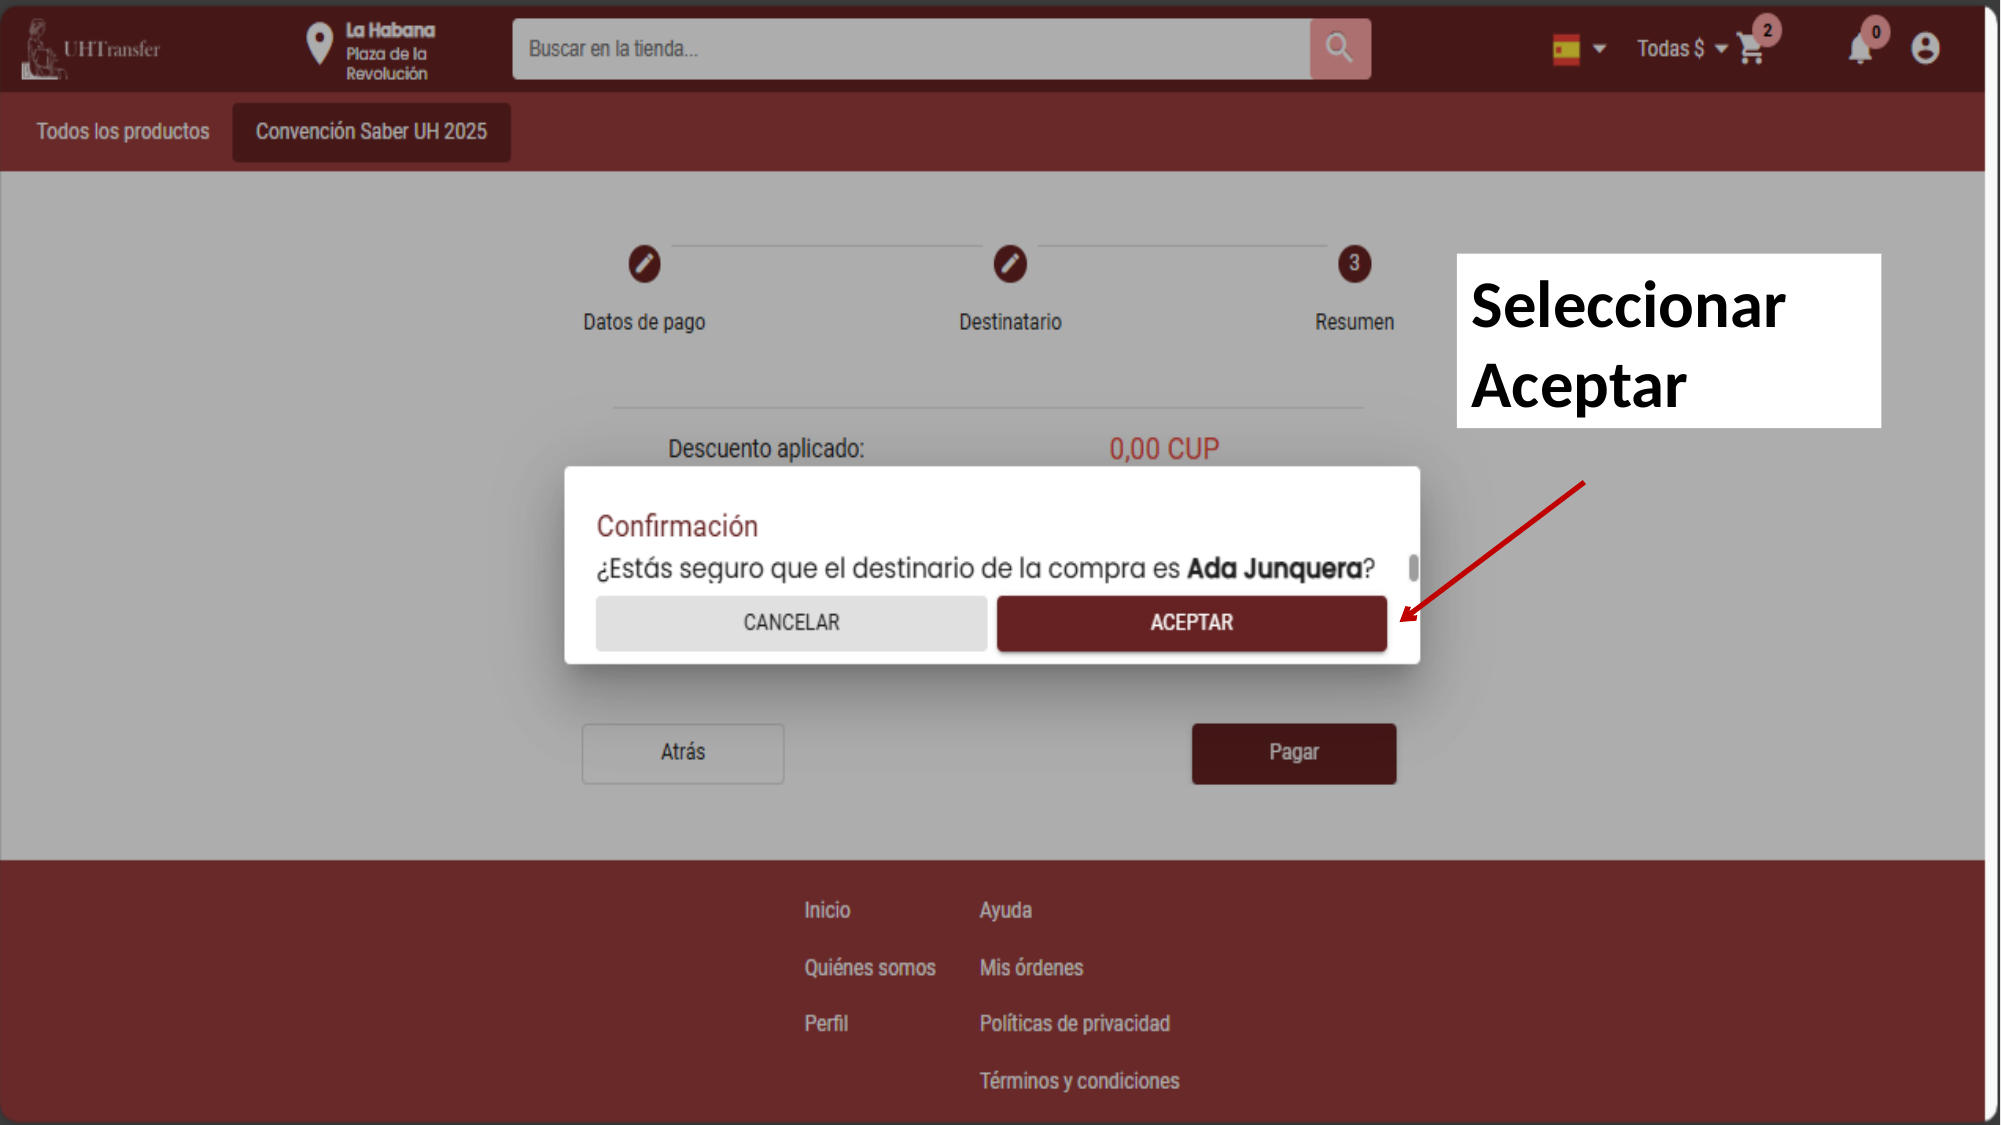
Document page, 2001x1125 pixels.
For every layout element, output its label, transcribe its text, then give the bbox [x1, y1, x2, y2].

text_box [1399, 482, 1585, 623]
picture [0, 0, 2001, 1125]
text_box Seleccionar Aceptar [1456, 253, 1882, 429]
